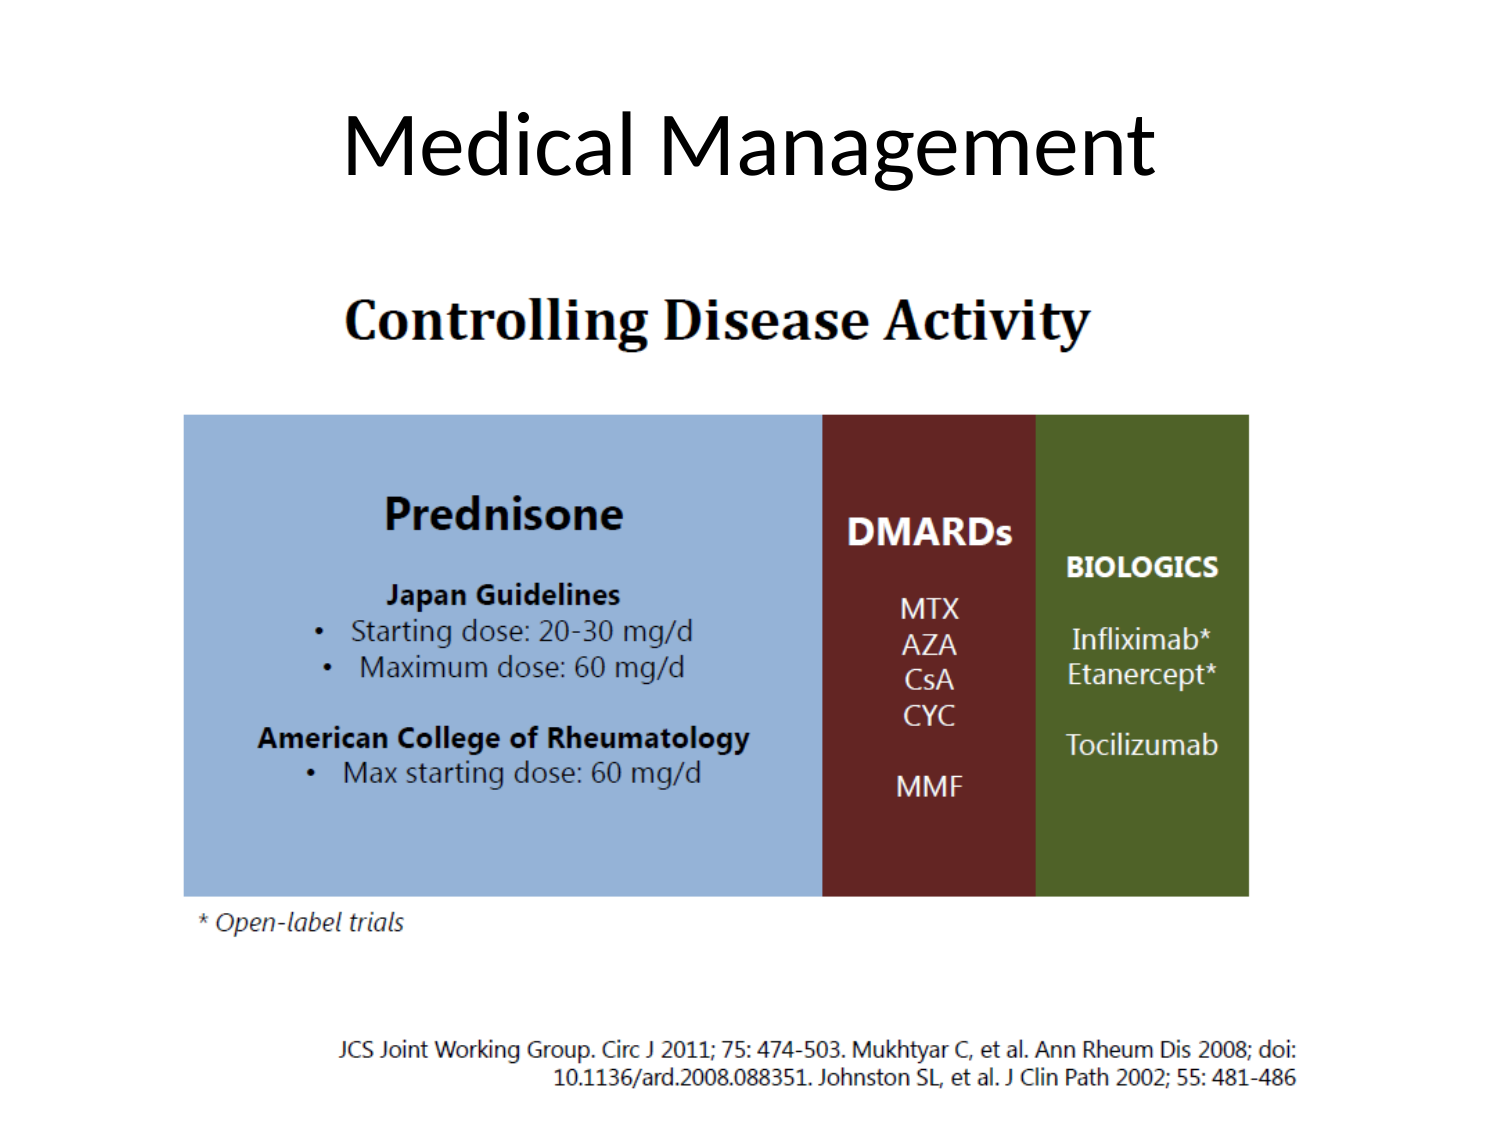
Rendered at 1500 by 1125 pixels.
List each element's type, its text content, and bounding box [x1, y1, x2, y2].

title Medical Management [75, 45, 1425, 233]
picture [160, 207, 1306, 1095]
